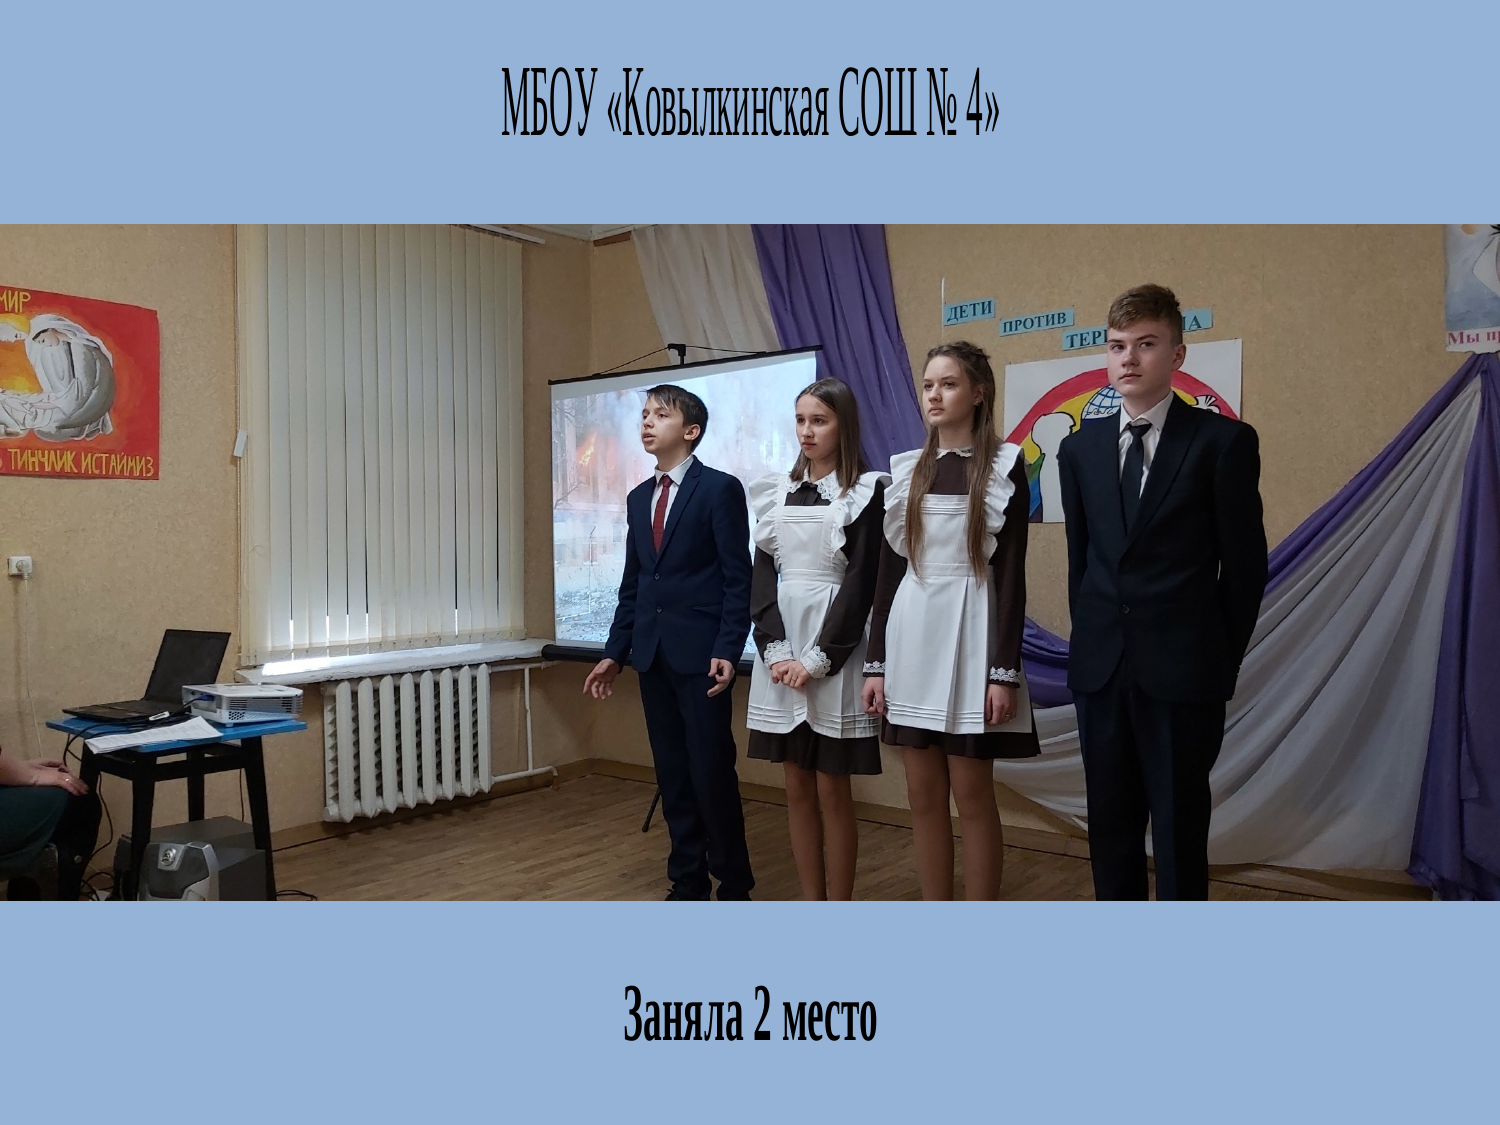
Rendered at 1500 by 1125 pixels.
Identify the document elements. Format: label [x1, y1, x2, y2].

picture [0, 224, 1500, 901]
picture [262, 42, 1238, 162]
picture [262, 963, 1238, 1059]
